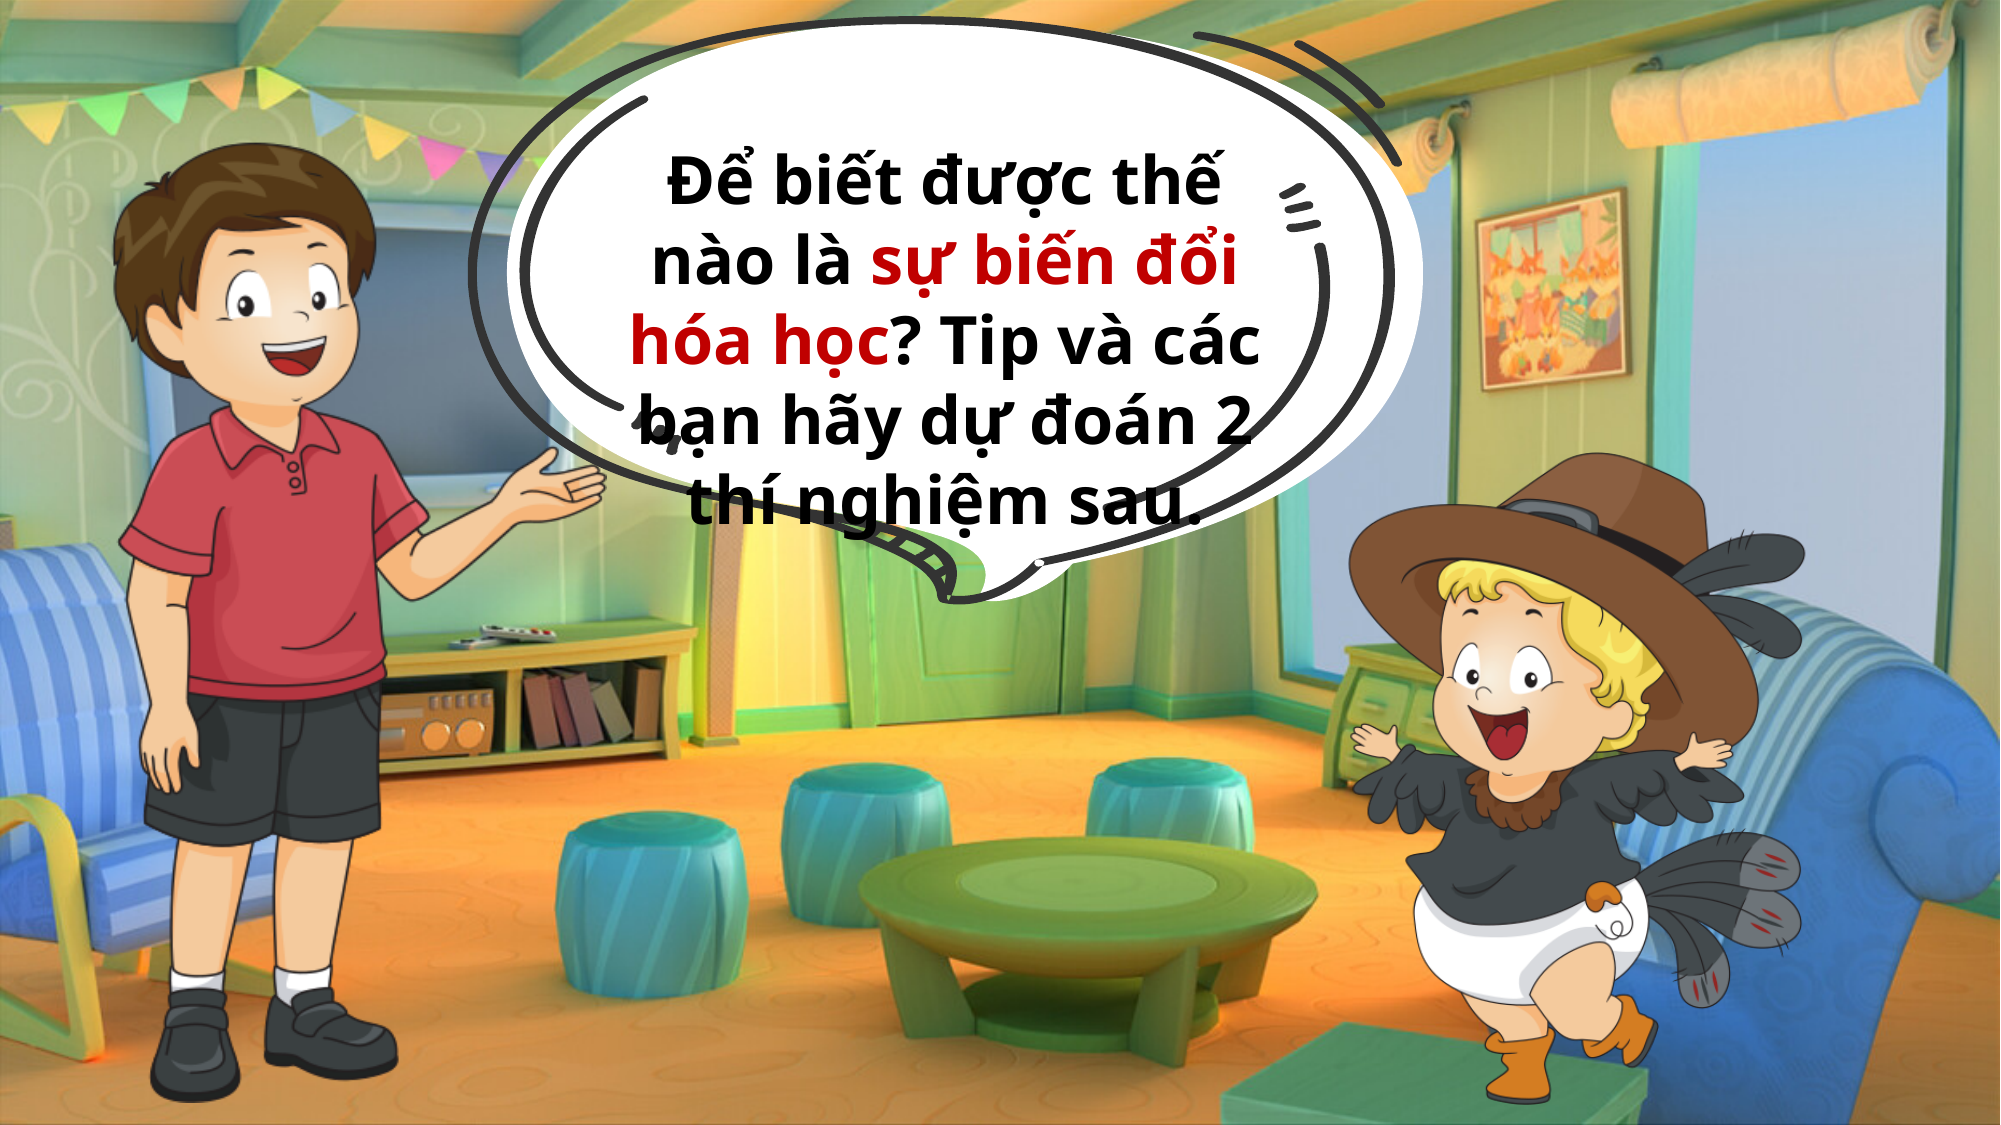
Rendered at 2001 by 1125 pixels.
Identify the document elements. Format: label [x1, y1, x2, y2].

text_box [467, 16, 1423, 605]
picture [0, 0, 2000, 1125]
